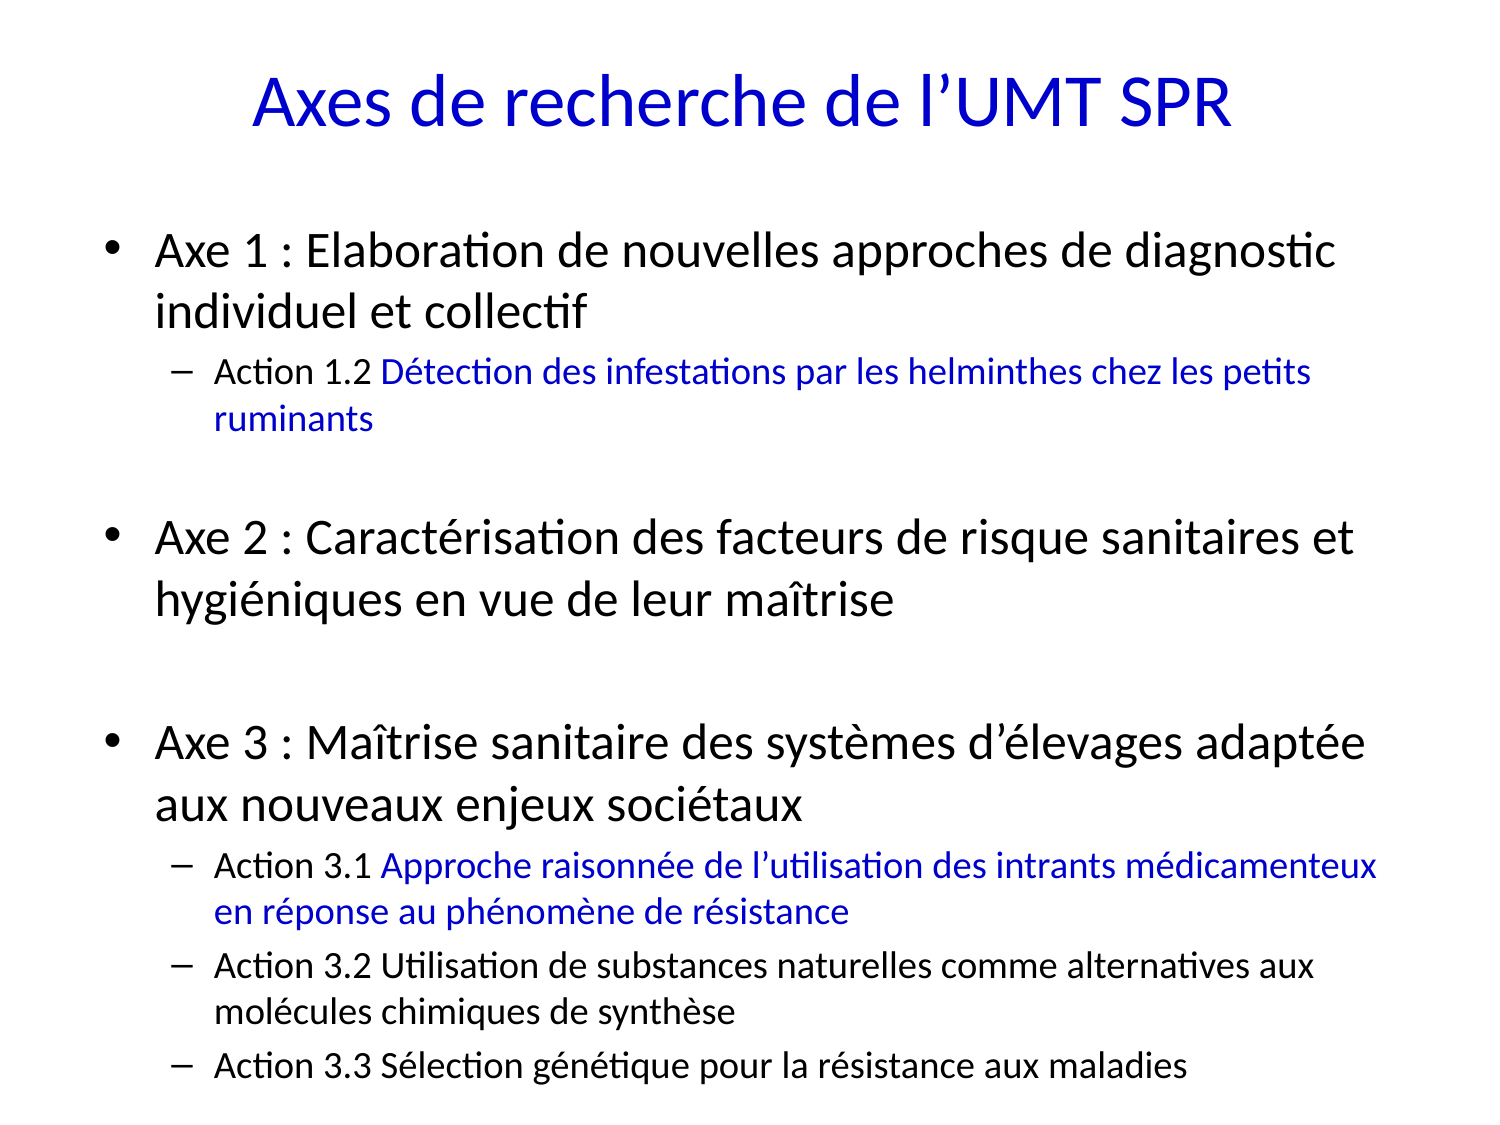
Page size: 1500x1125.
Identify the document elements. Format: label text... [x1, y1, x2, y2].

title Axes de recherche de l’UMT SPR [76, 78, 1427, 206]
list Axe 1 : Elaboration de nouvelles approches de diagnostic individuel et collectif Action 1.2 Détection des infestations par les helminthes chez les petits ruminants Axe 2 : Caractérisation des facteurs de risque sanitaires et hygiéniques en vue de leur maîtrise Axe 3 : Maîtrise sanitaire des systèmes d’élevages adaptée aux nouveaux enjeux sociétaux Action 3.1 Approche raisonnée de l’utilisation des intrants médicamenteux en réponse au phénomène de résistance Action 3.2 Utilisation de substances naturelles comme alternatives aux molécules chimiques de synthèse Action 3.3 Sélection génétique pour la résistance aux maladies [88, 208, 1439, 1094]
